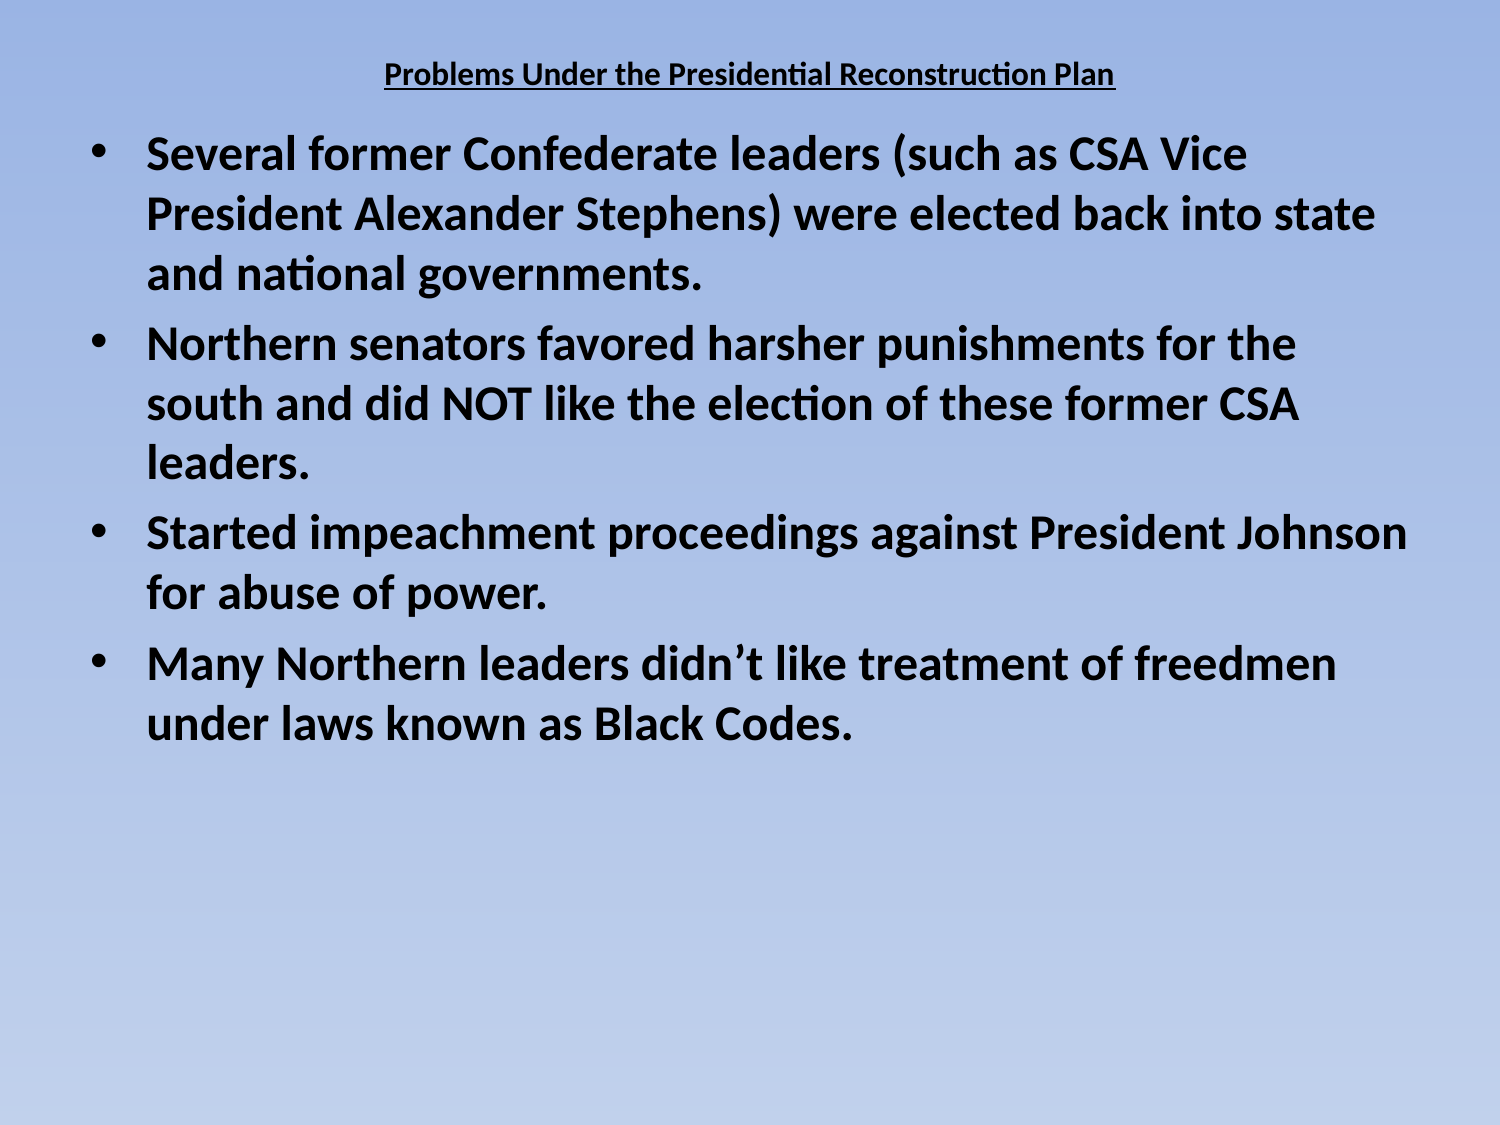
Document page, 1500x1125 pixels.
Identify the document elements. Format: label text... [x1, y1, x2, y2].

list Several former Confederate leaders (such as CSA Vice President Alexander Stephens) were elected back into state and national governments. Northern senators favored harsher punishments for the south and did NOT like the election of these former CSA leaders. Started impeachment proceedings against President Johnson for abuse of power. Many Northern leaders didn’t like treatment of freedmen under laws known as Black Codes. [75, 112, 1425, 1005]
title Problems Under the Presidential Reconstruction Plan [75, 45, 1425, 100]
